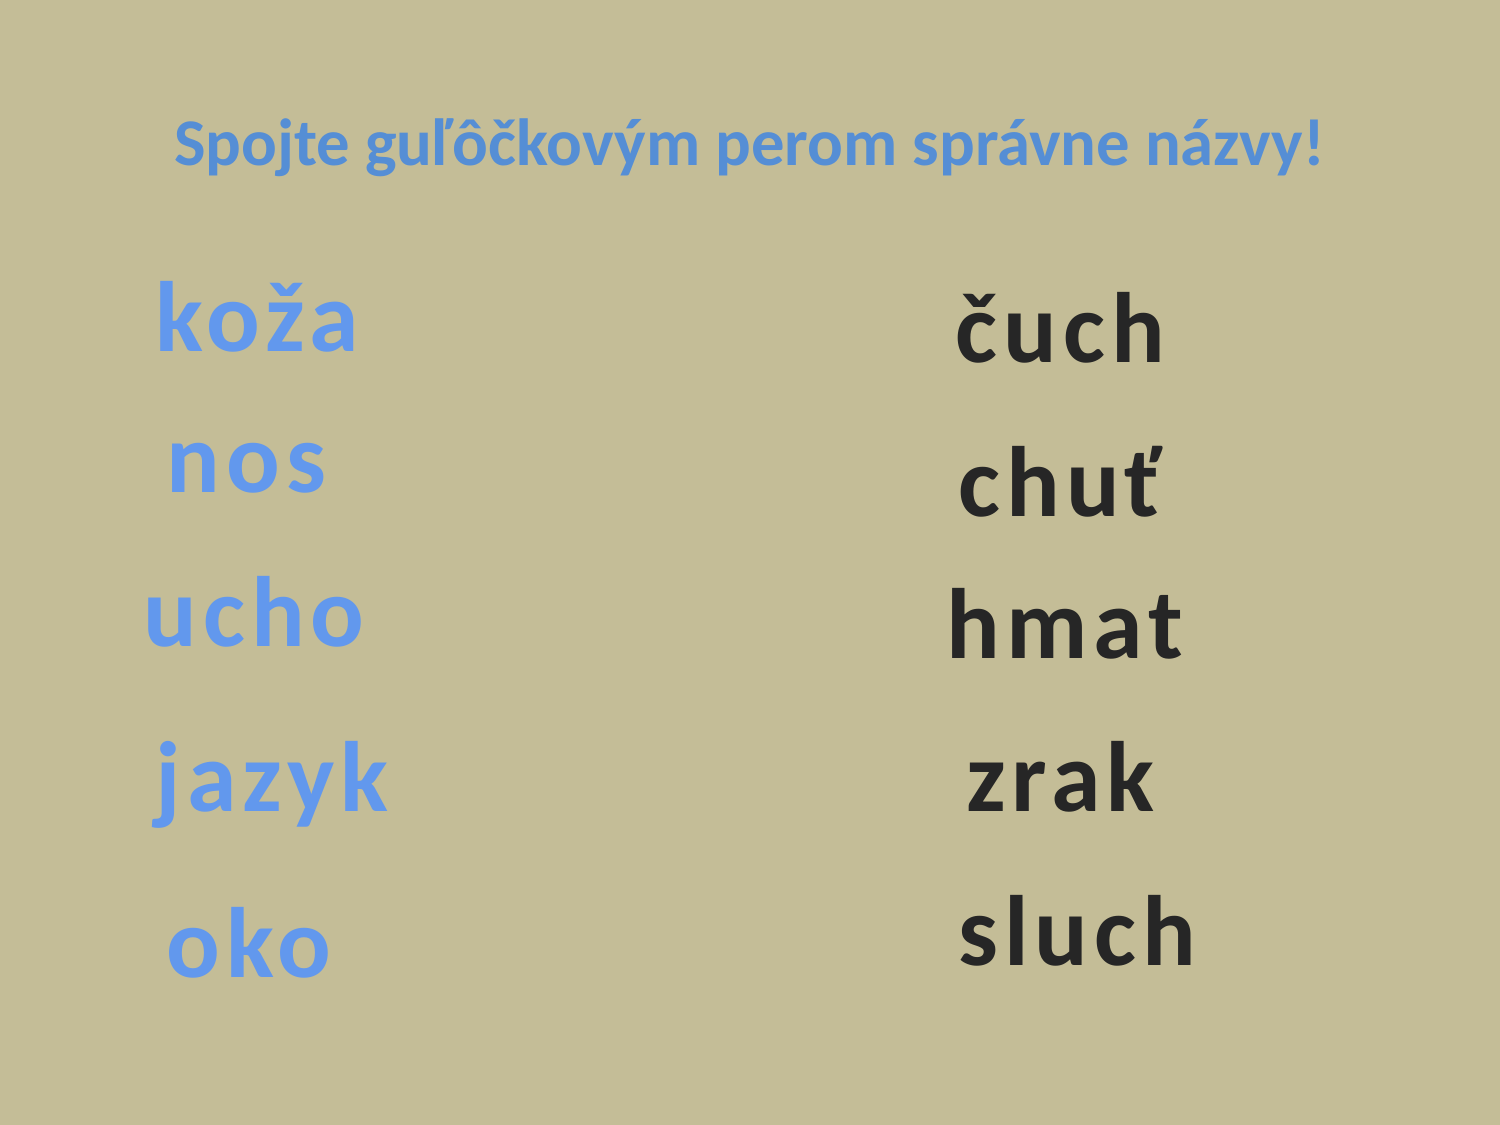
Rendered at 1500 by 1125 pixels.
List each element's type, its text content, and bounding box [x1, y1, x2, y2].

text_box sluch [943, 857, 1213, 993]
text_box koža [139, 243, 375, 379]
text_box nos [151, 385, 342, 521]
text_box hmat [931, 550, 1199, 686]
text_box zrak [950, 704, 1171, 840]
text_box ucho [128, 538, 381, 674]
text_box jazyk [140, 704, 405, 840]
text_box čuch [940, 255, 1181, 391]
title Spojte guľôčkovým perom správne názvy! [75, 45, 1425, 233]
text_box oko [151, 869, 347, 1005]
text_box chuť [943, 408, 1178, 544]
